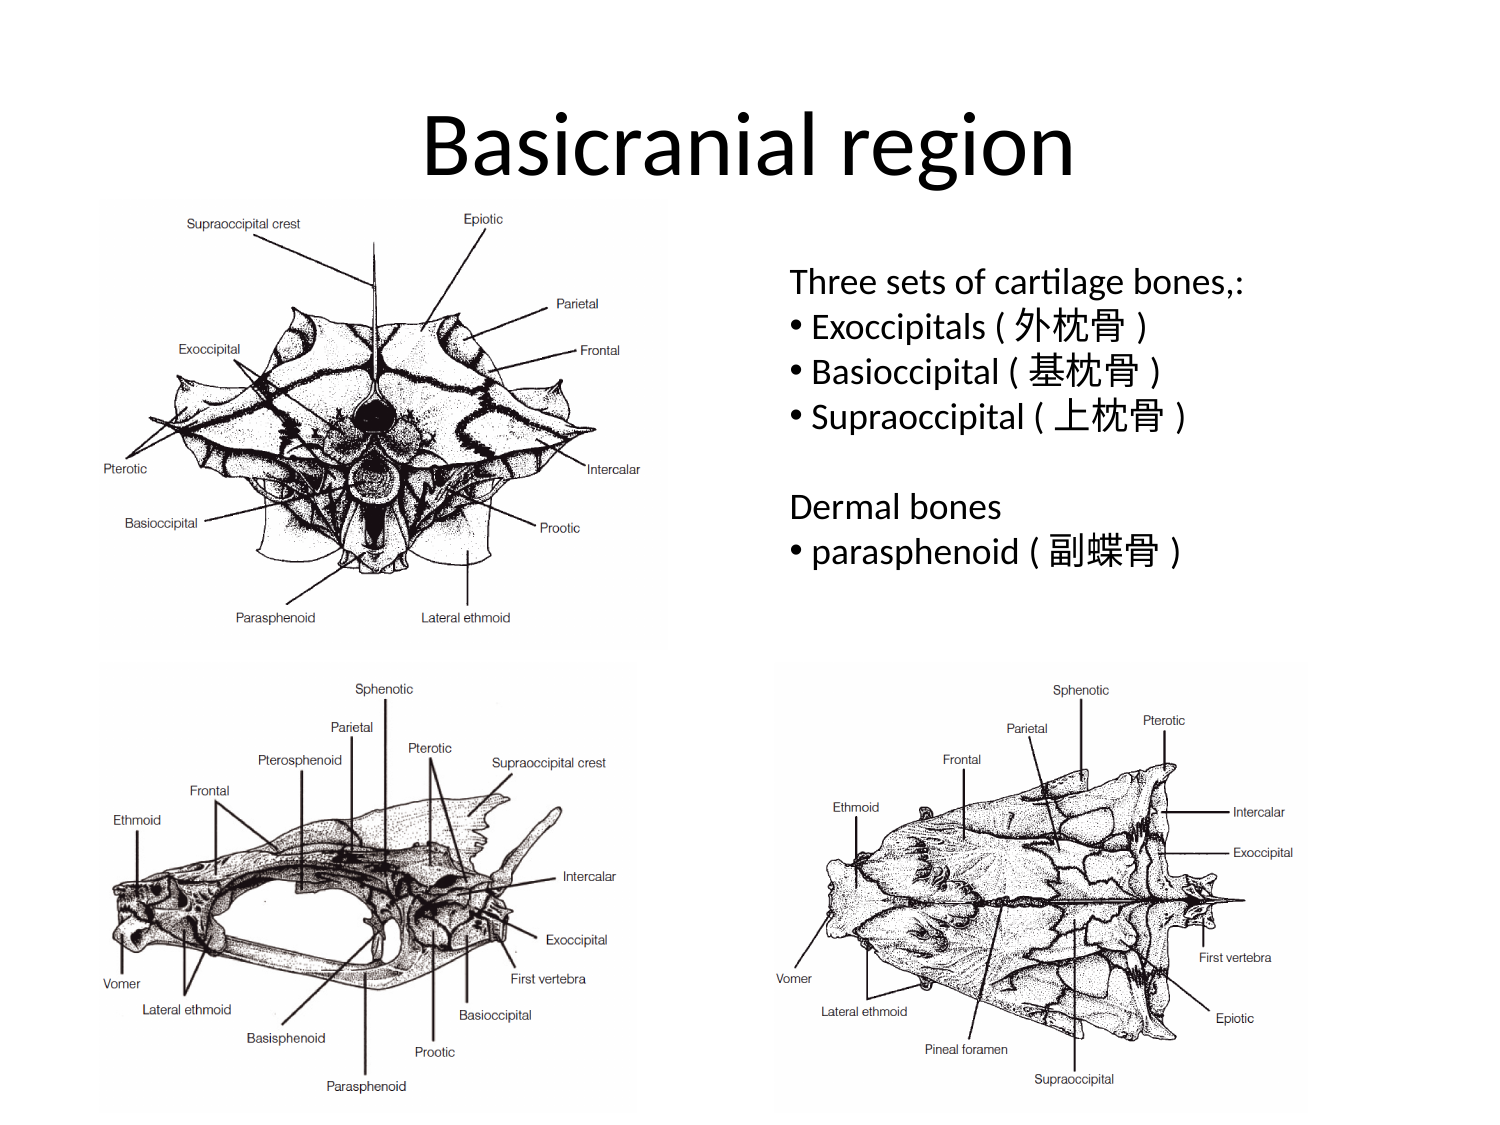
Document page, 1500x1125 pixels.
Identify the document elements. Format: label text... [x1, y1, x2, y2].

picture [774, 662, 1308, 1113]
text_box Three sets of cartilage bones,: Exoccipitals (外枕骨) Basioccipital (基枕骨) Supraoccipital (上枕骨) [774, 249, 1463, 445]
title Basicranial region [75, 45, 1425, 233]
text_box Dermal bones parasphenoid (副蝶骨) [774, 474, 1463, 580]
picture [99, 199, 668, 651]
picture [99, 662, 637, 1113]
